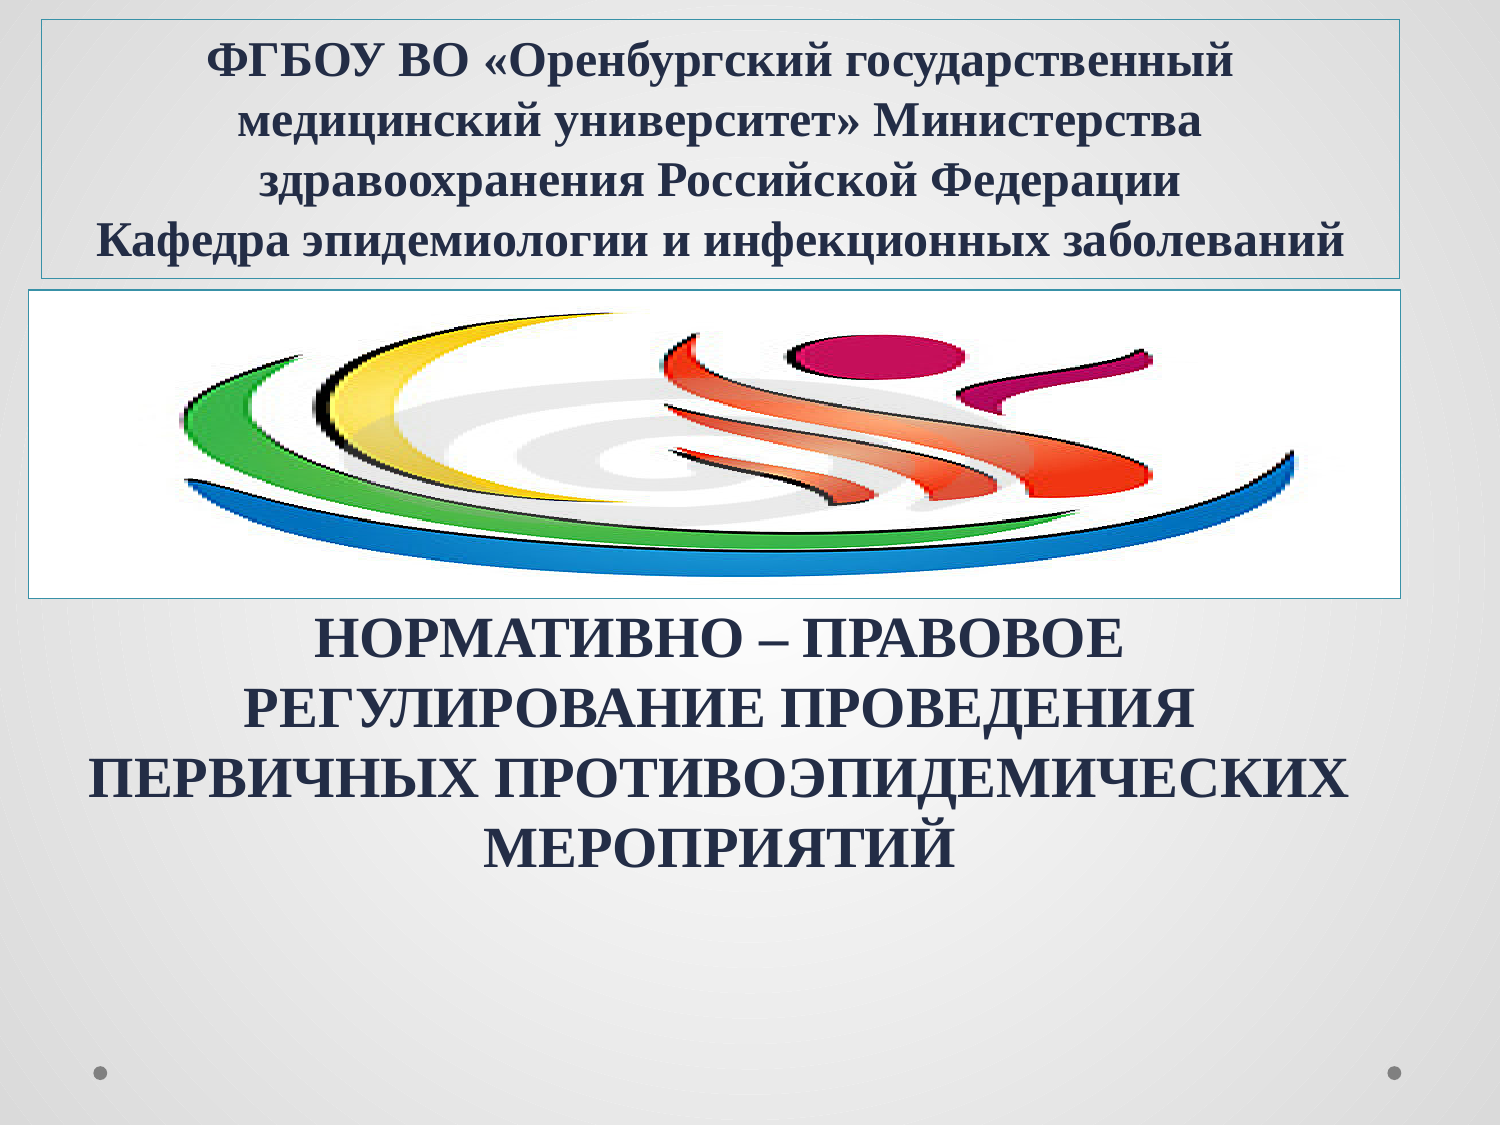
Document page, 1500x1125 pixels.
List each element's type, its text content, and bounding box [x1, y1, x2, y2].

picture [29, 290, 1400, 599]
title НОРМАТИВНО – ПРАВОВОЕ РЕГУЛИРОВАНИЕ ПРОВЕДЕНИЯ ПЕРВИЧНЫХ ПРОТИВОЭПИДЕМИЧЕСКИХ МЕРОПРИЯТИЙ [61, 606, 1378, 1007]
title НОРМАТИВНО – ПРАВОВОЕ РЕГУЛИРОВАНИЕ ПРОВЕДЕНИЯ ПЕРВИЧНЫХ ПРОТИВОЭПИДЕМИЧЕСКИХ МЕРОПРИЯТИЙ [61, 279, 1378, 289]
subtitle ФГБОУ ВО «Оренбургский государственный медицинский университет» Министерства здравоохранения Российской Федерации Кафедра эпидемиологии и инфекционных заболеваний [41, 19, 1400, 279]
